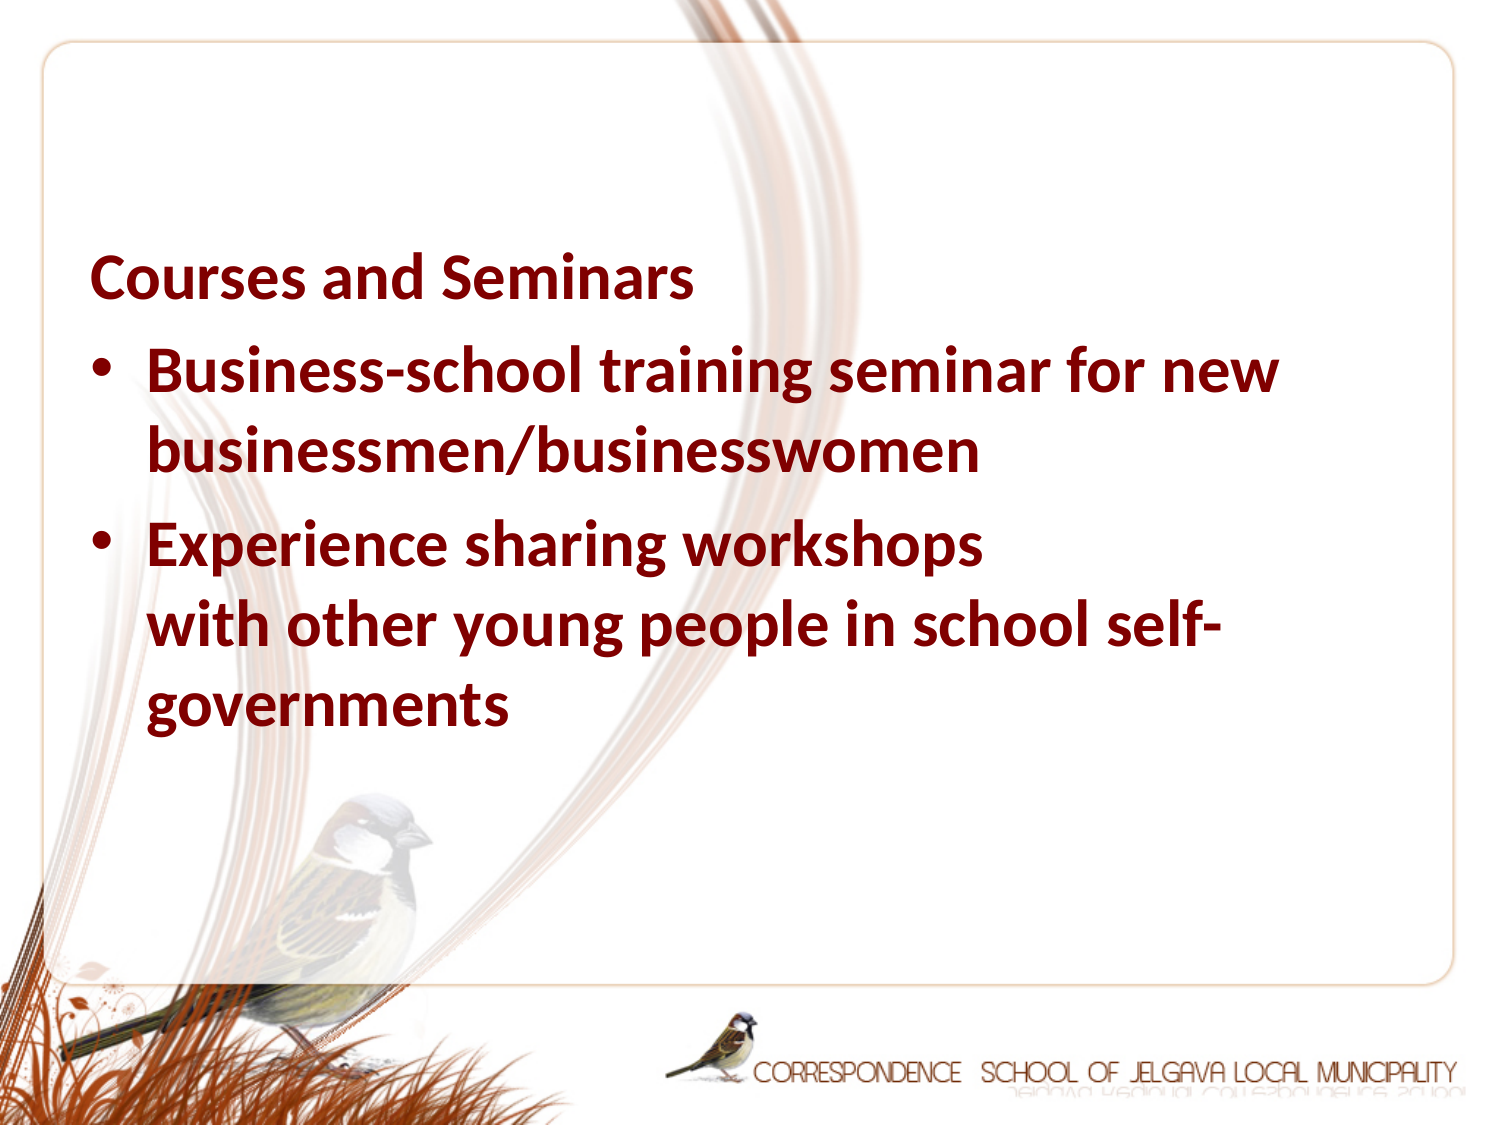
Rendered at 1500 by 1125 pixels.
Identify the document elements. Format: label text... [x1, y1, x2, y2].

picture [0, 0, 1500, 1125]
text_box [174, 489, 925, 550]
list Courses and Seminars Business-school training seminar for new businessmen/businesswomen Experience sharing workshops with other young people in school self-governments [75, 224, 1425, 1005]
